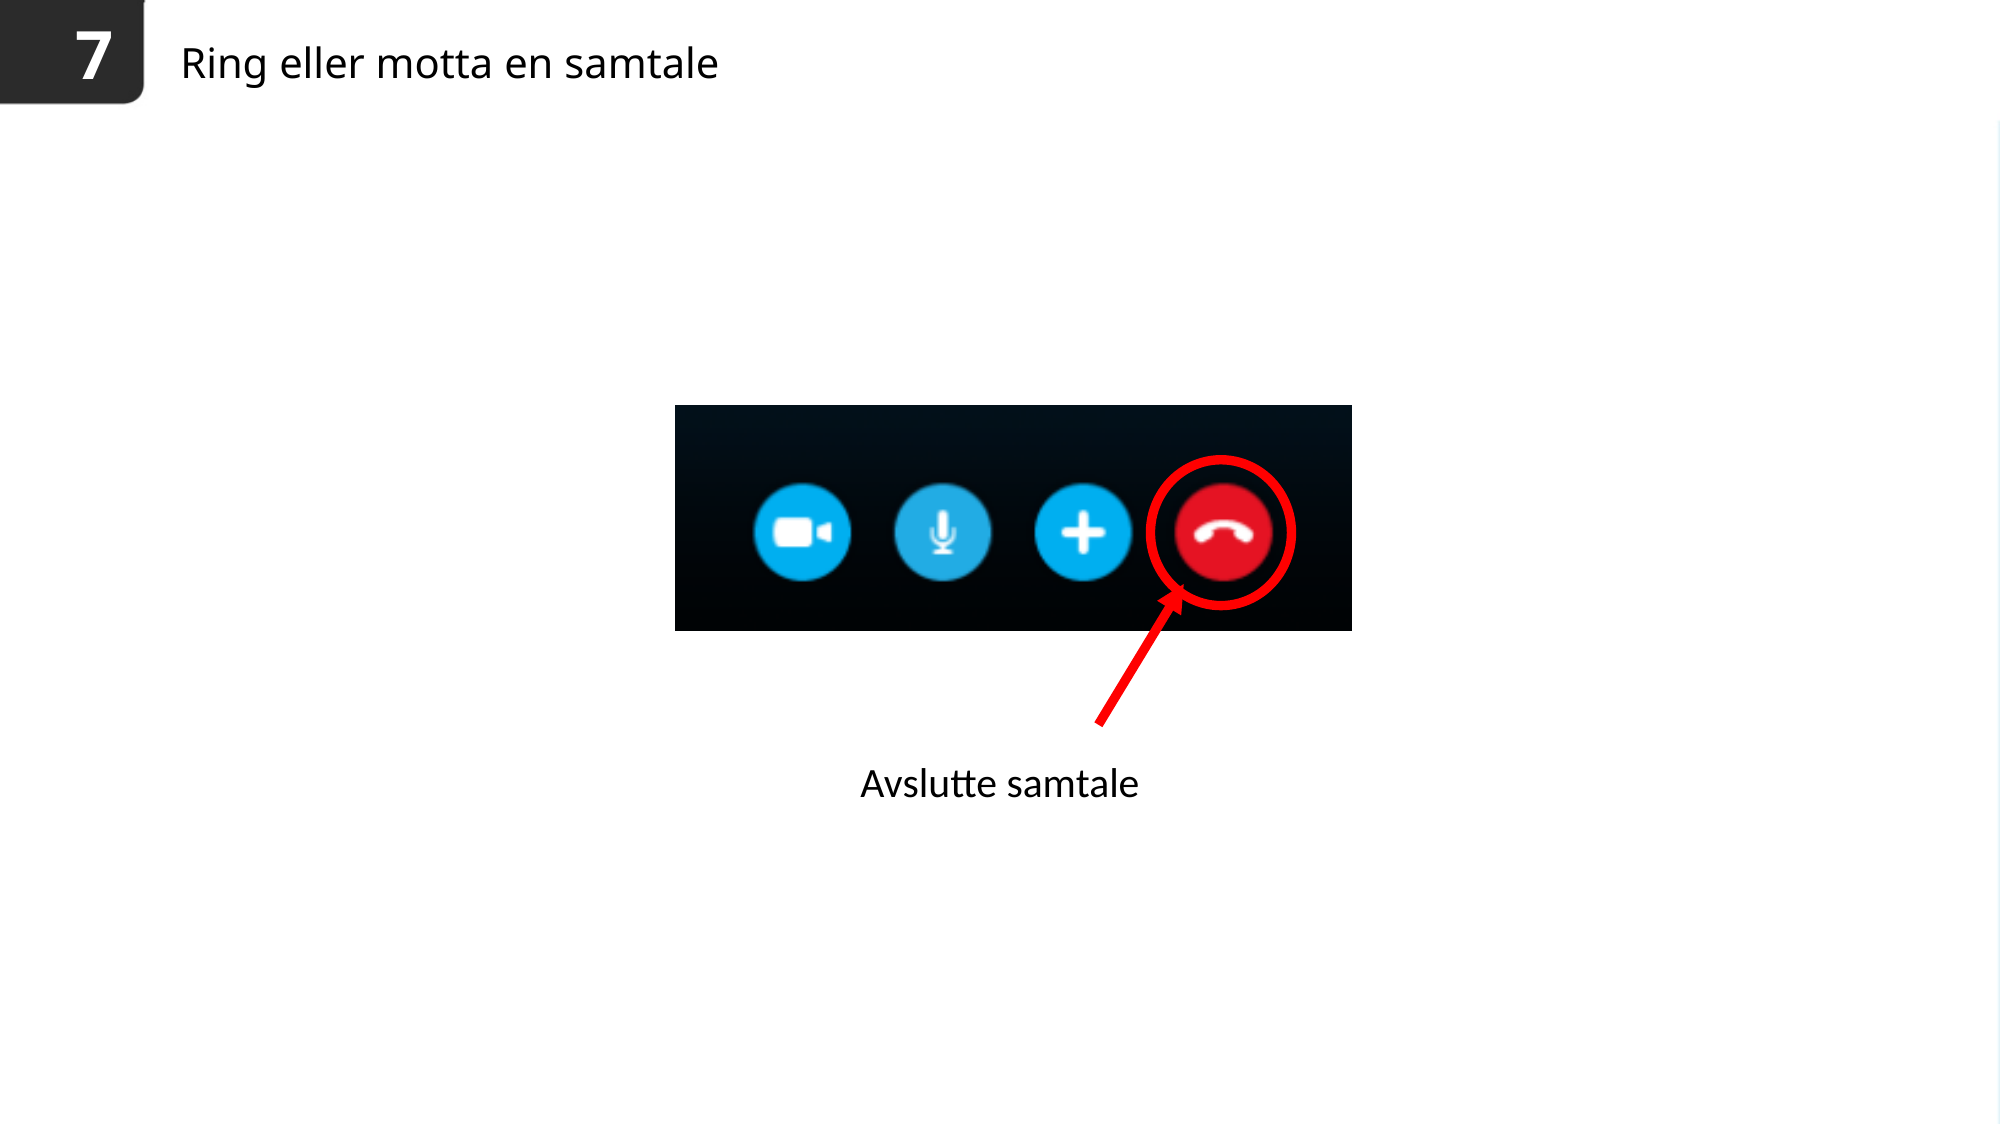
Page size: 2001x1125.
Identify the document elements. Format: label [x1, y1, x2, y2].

text_box [1098, 583, 1184, 725]
picture [0, 0, 2000, 1124]
